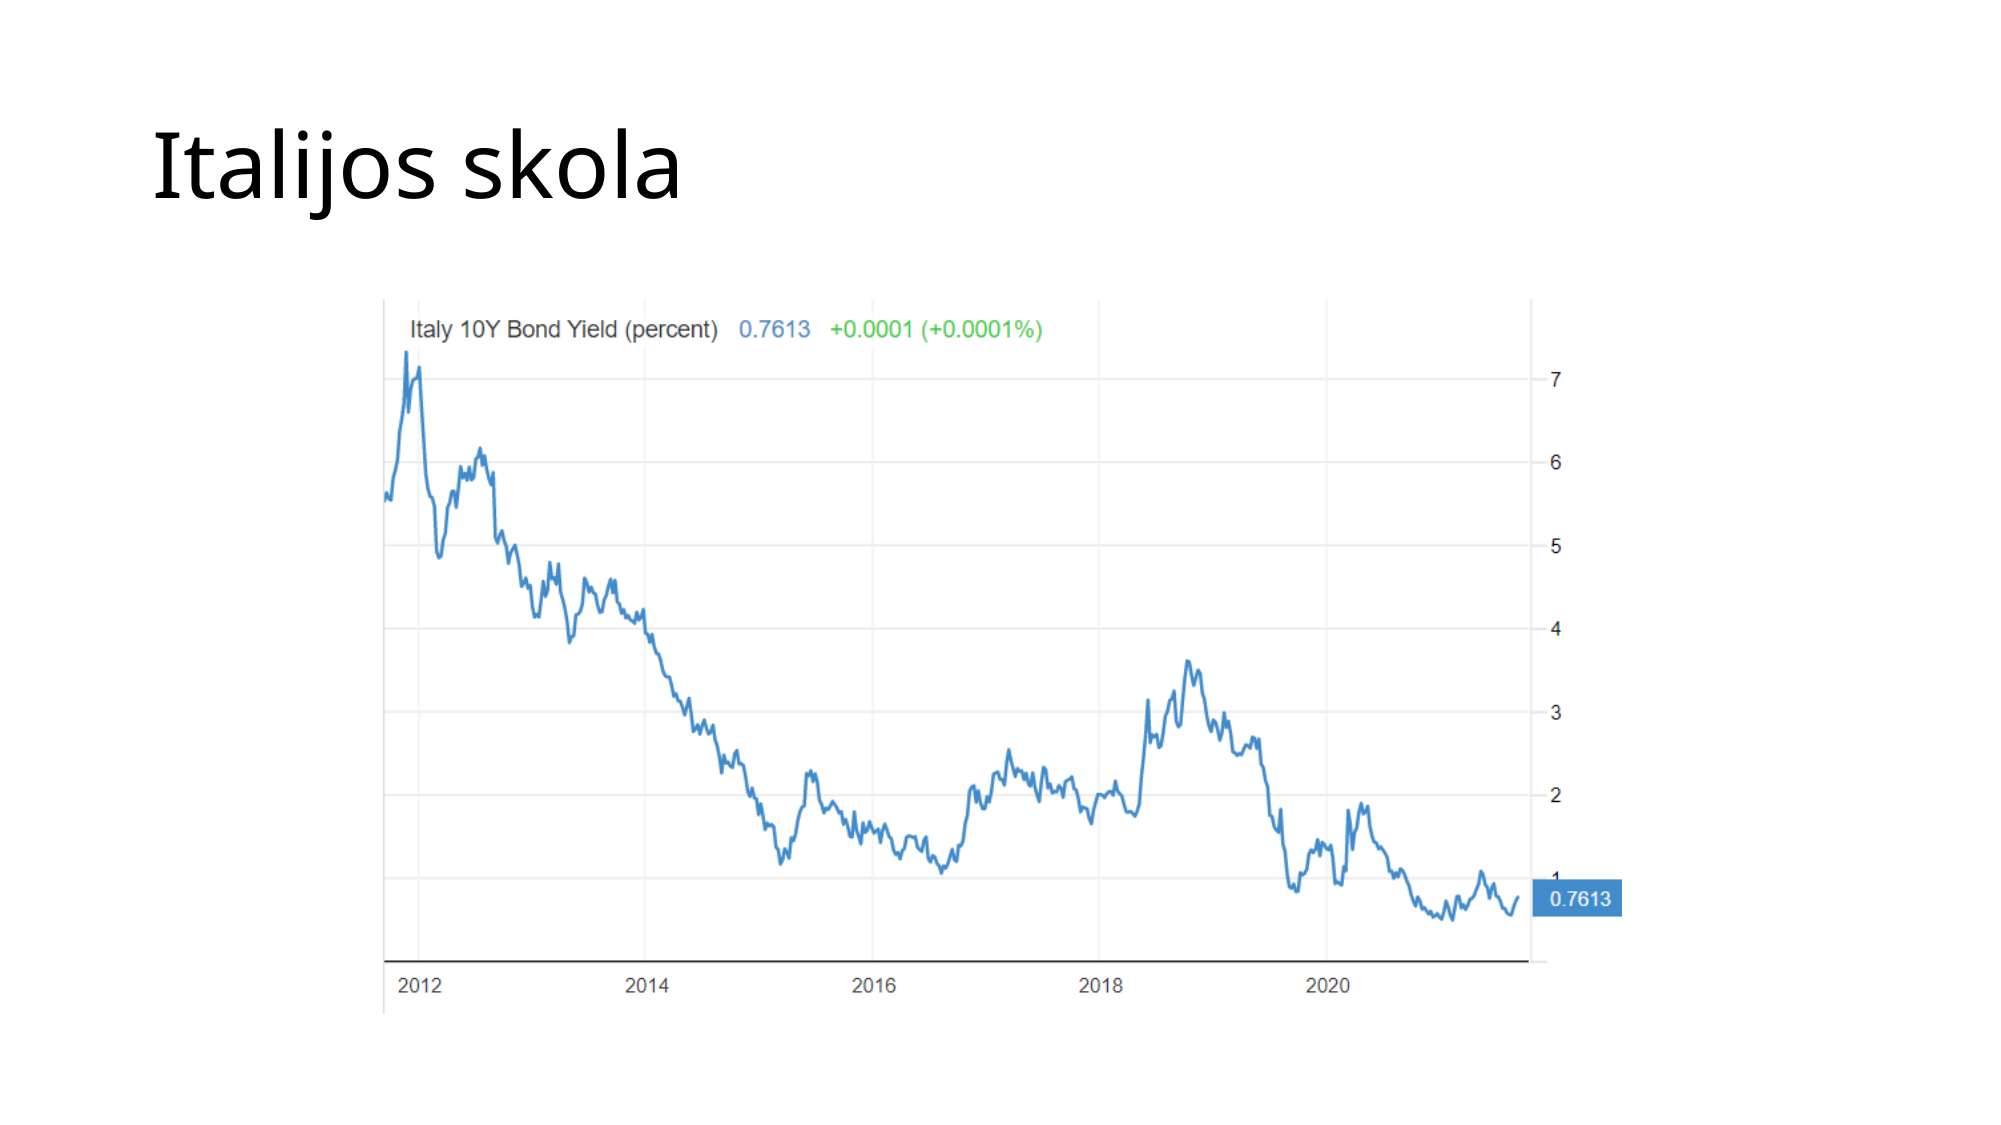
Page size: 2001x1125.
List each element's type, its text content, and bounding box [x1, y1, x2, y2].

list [378, 299, 1622, 1014]
title Italijos skola [137, 59, 1863, 278]
